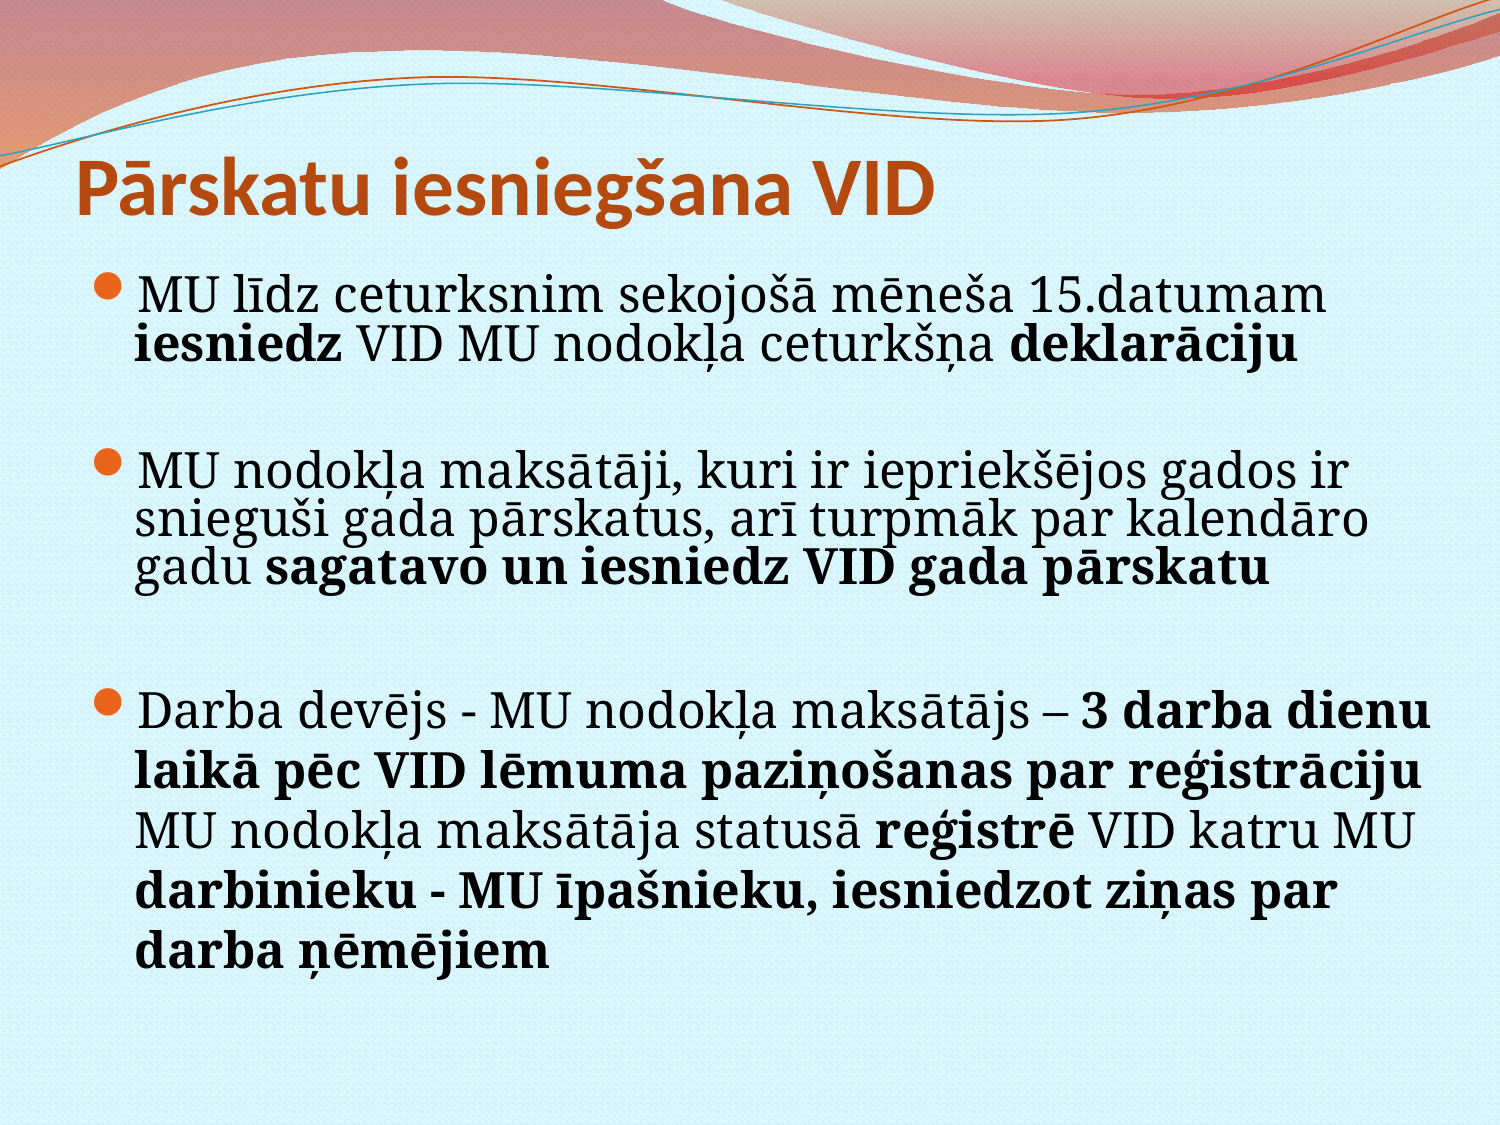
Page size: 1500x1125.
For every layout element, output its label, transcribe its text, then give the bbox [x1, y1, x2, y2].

title Pārskatu iesniegšana VID [74, 115, 1426, 232]
list MU līdz ceturksnim sekojošā mēneša 15.datumam iesniedz VID MU nodokļa ceturkšņa deklarāciju MU nodokļa maksātāji, kuri ir iepriekšējos gados ir snieguši gada pārskatus, arī turpmāk par kalendāro gadu sagatavo un iesniedz VID gada pārskatu Darba devējs - MU nodokļa maksātājs – 3 darba dienu laikā pēc VID lēmuma paziņošanas par reģistrāciju MU nodokļa maksātāja statusā reģistrē VID katru MU darbinieku - MU īpašnieku, iesniedzot ziņas par darba ņēmējiem [74, 266, 1459, 1095]
